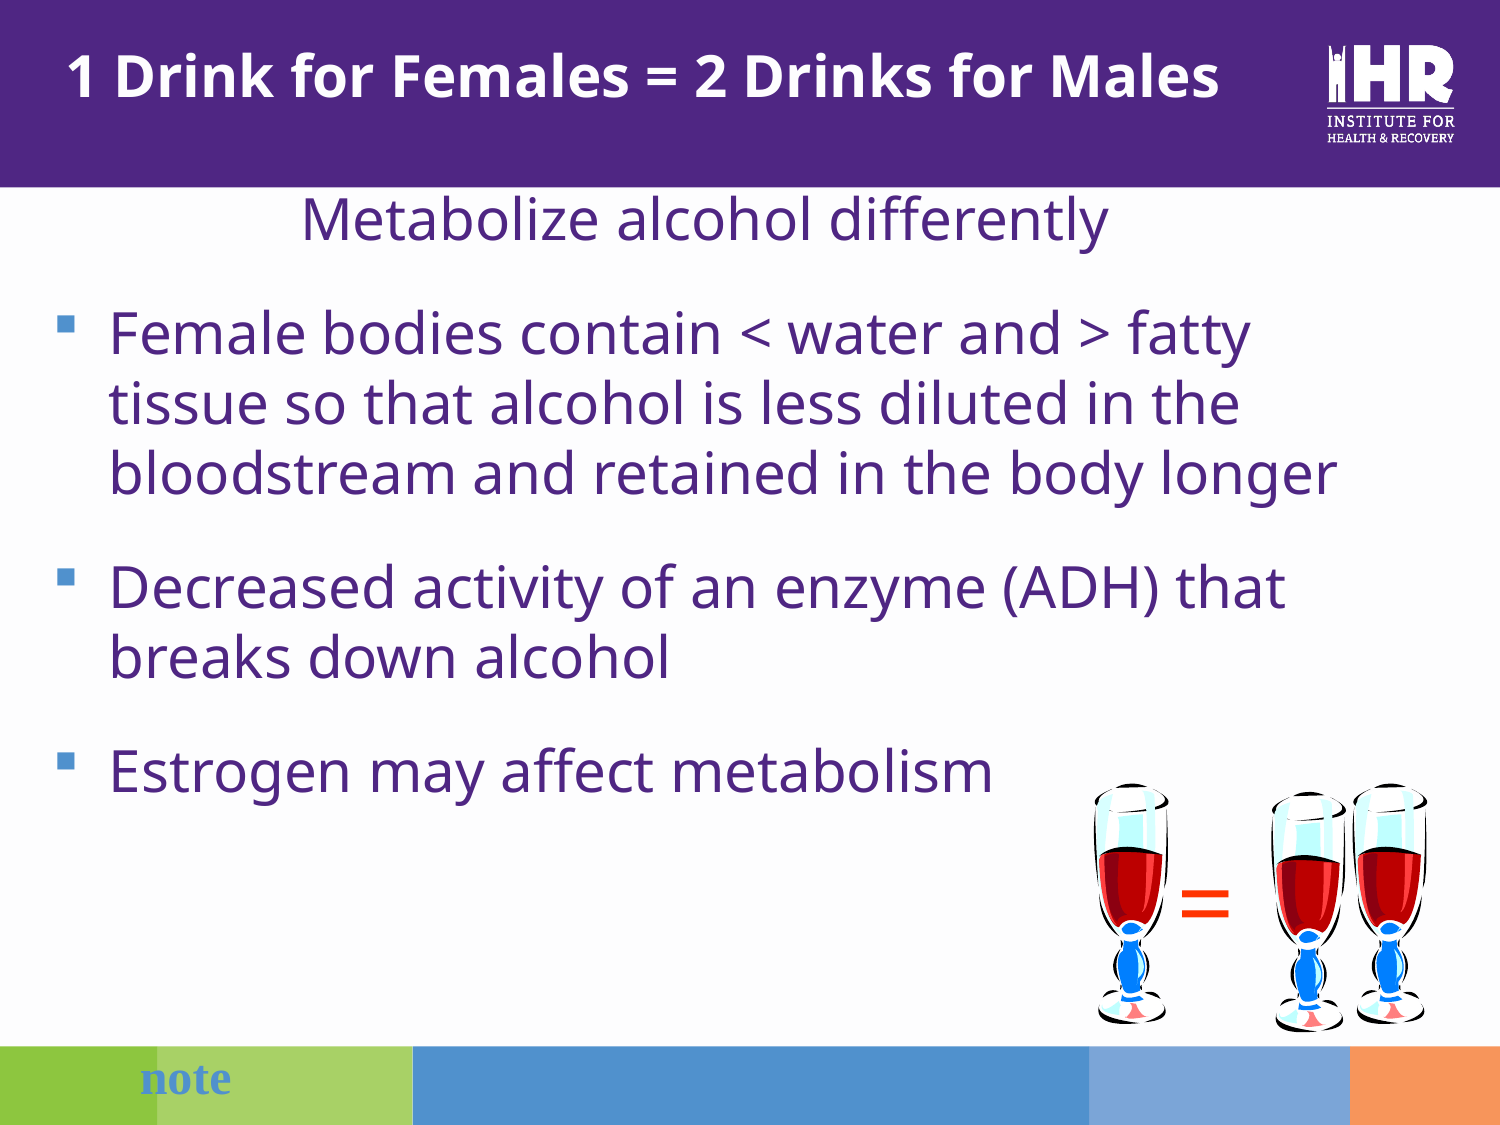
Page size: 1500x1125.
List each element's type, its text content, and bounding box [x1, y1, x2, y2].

picture [1072, 766, 1204, 1030]
list Metabolize alcohol differently Female bodies contain < water and > fatty tissue so that alcohol is less diluted in the bloodstream and retained in the body longer Decreased activity of an enzyme (ADH) that breaks down alcohol Estrogen may affect metabolism [37, 174, 1388, 975]
text_box = [1208, 830, 1244, 966]
picture [1249, 766, 1462, 1038]
text_box note [124, 1037, 438, 1113]
picture [1281, 0, 1500, 188]
title 1 Drink for Females = 2 Drinks for Males [50, 24, 1375, 150]
